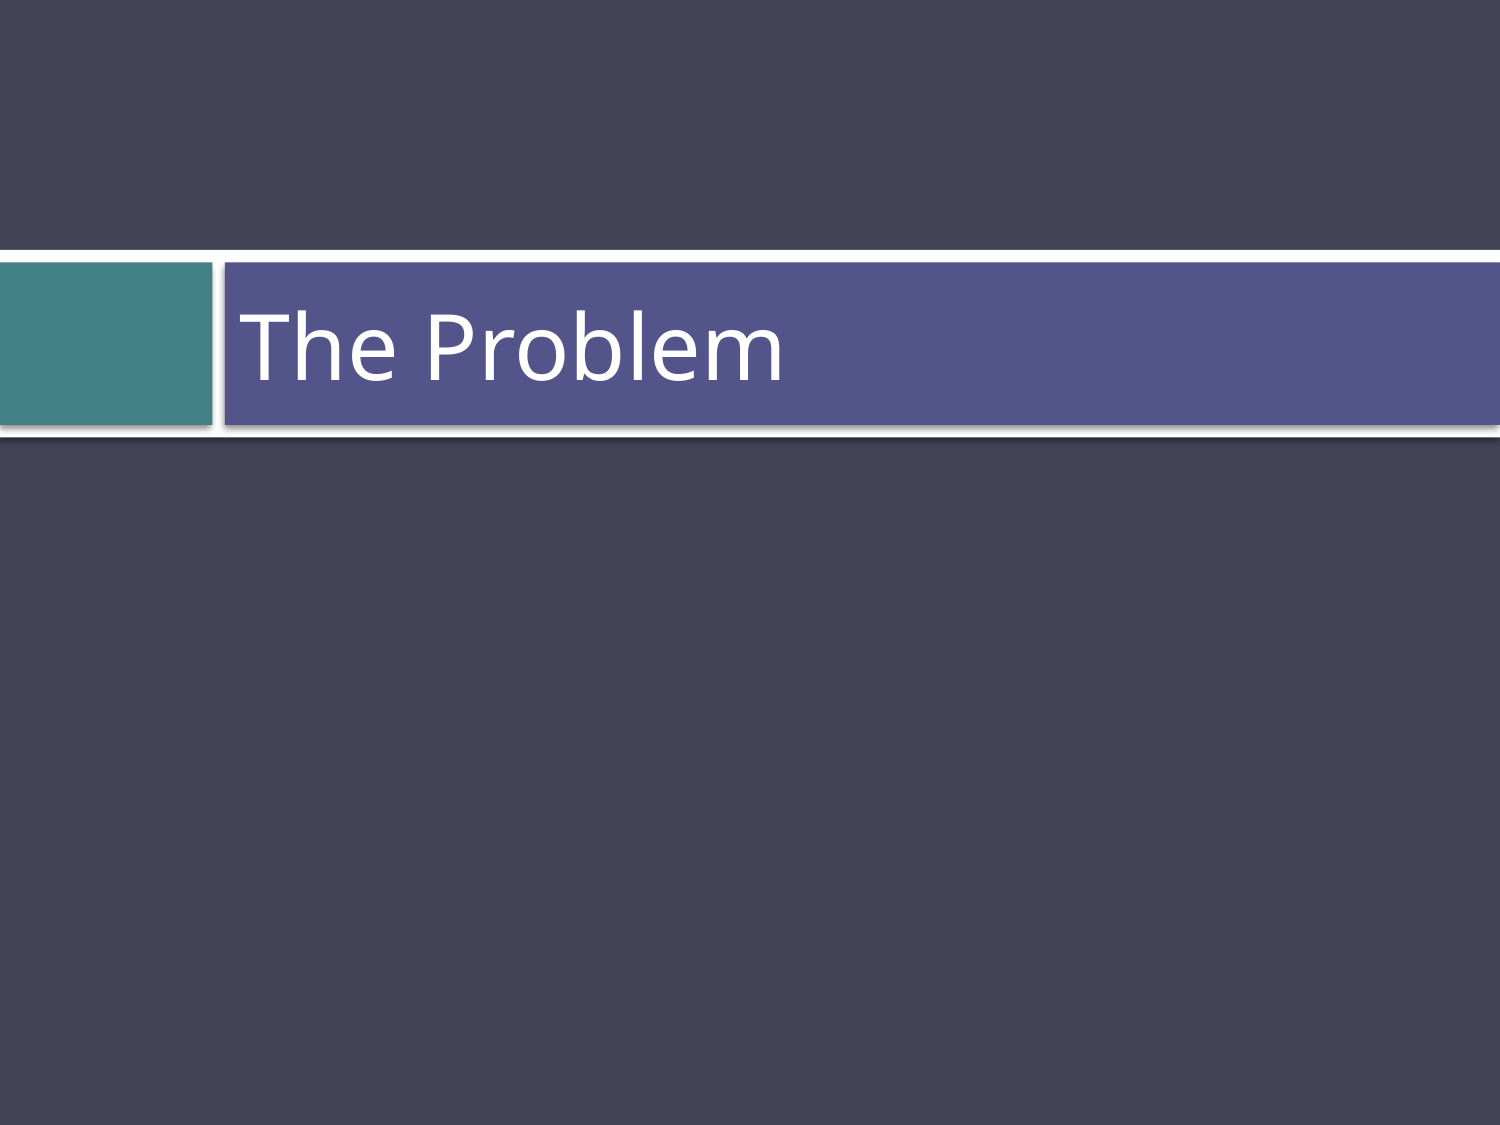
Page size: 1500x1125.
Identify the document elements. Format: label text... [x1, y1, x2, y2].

title The Problem [225, 262, 1475, 425]
